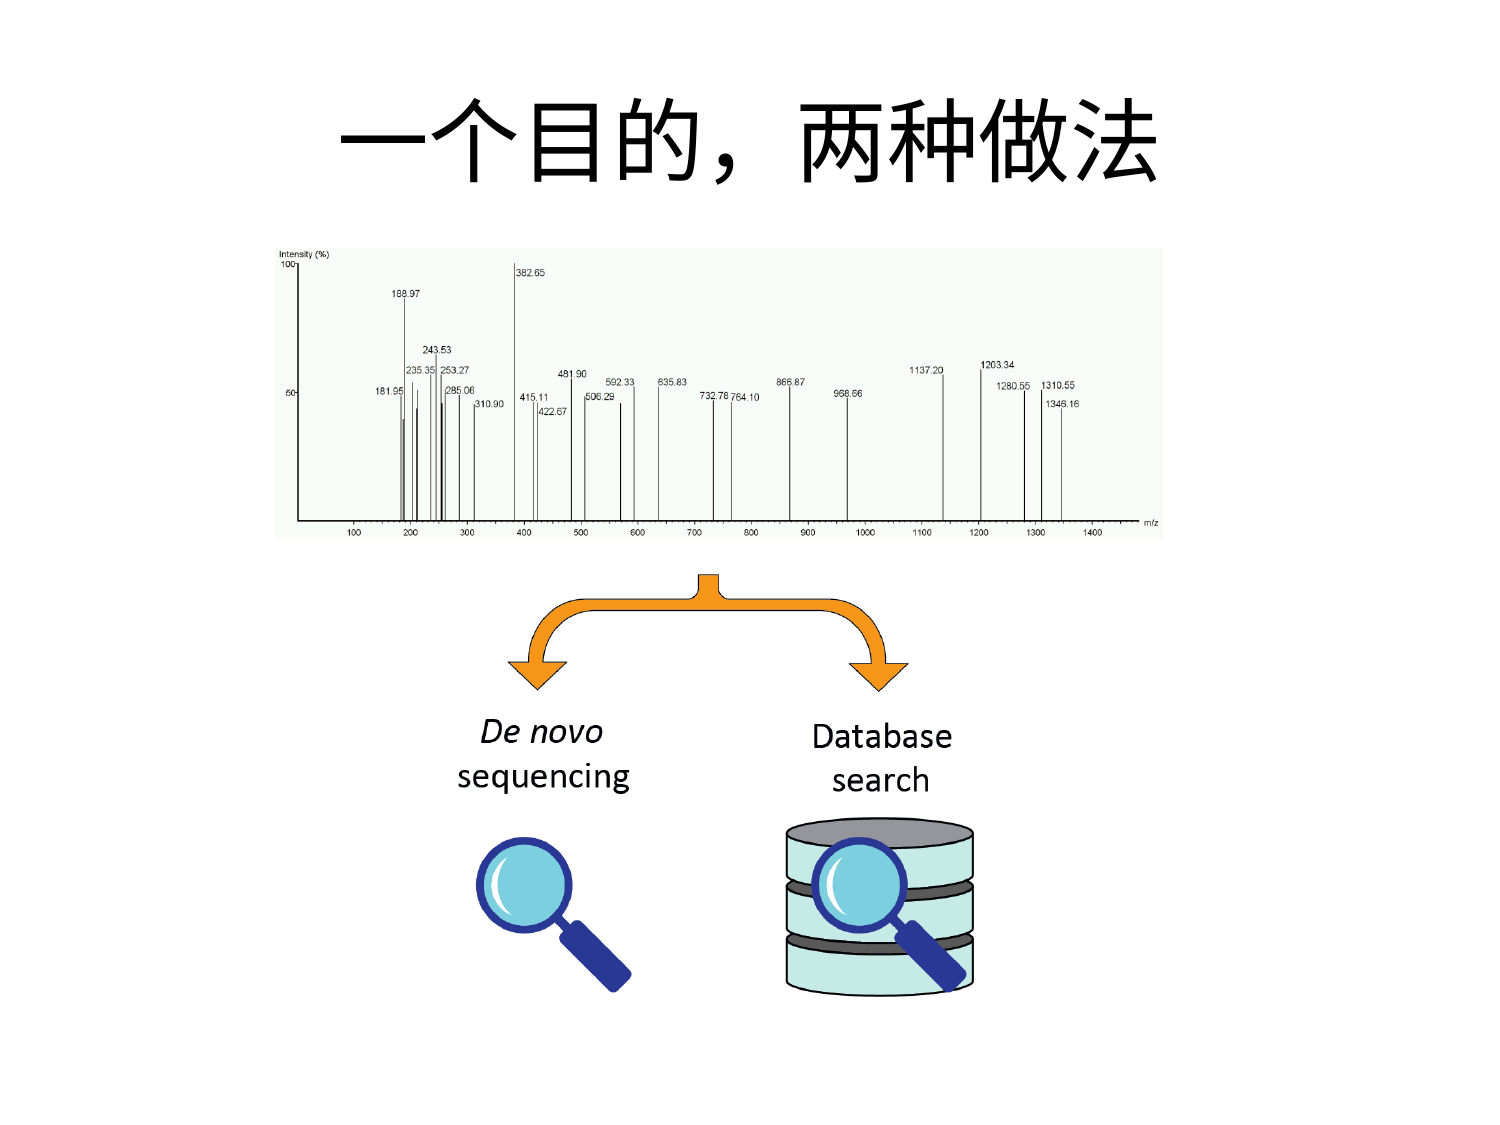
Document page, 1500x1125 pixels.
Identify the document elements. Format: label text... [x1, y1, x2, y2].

picture [274, 248, 1163, 539]
picture [445, 561, 993, 1014]
title 一个目的，两种做法 [75, 45, 1425, 233]
